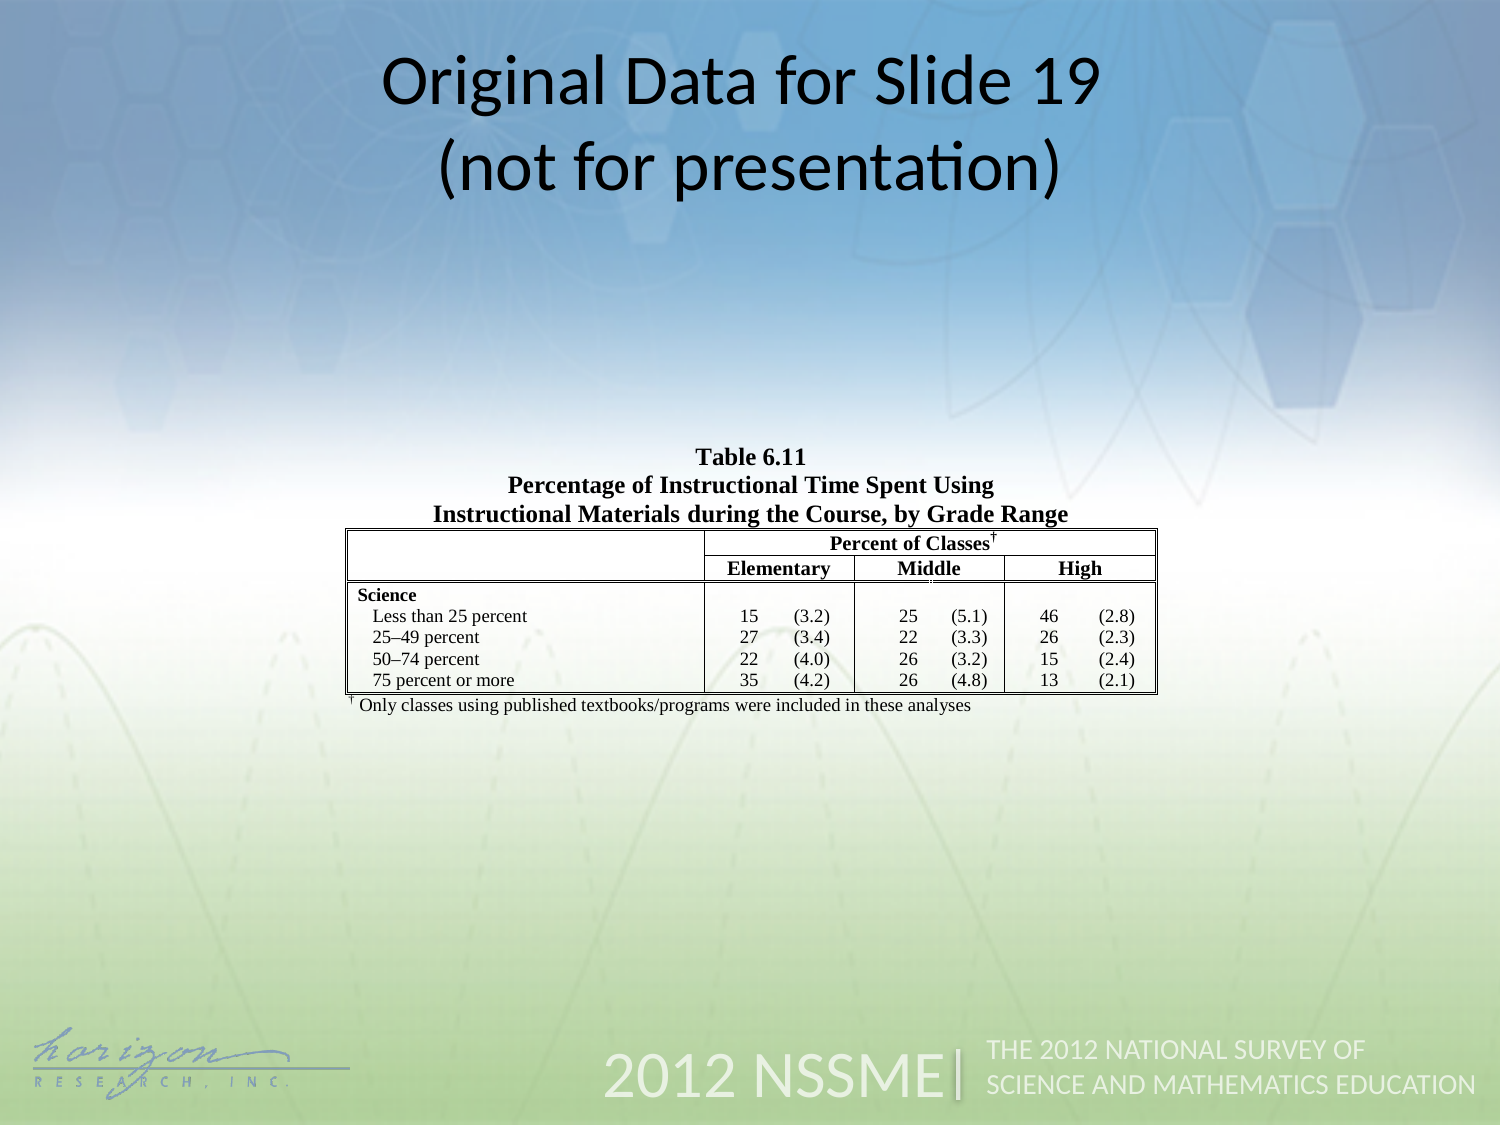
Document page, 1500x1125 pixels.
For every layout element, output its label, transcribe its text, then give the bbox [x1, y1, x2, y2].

text_box Original Data for Slide 19 (not for presentation) [74, 24, 1425, 213]
picture [0, 0, 1500, 1125]
